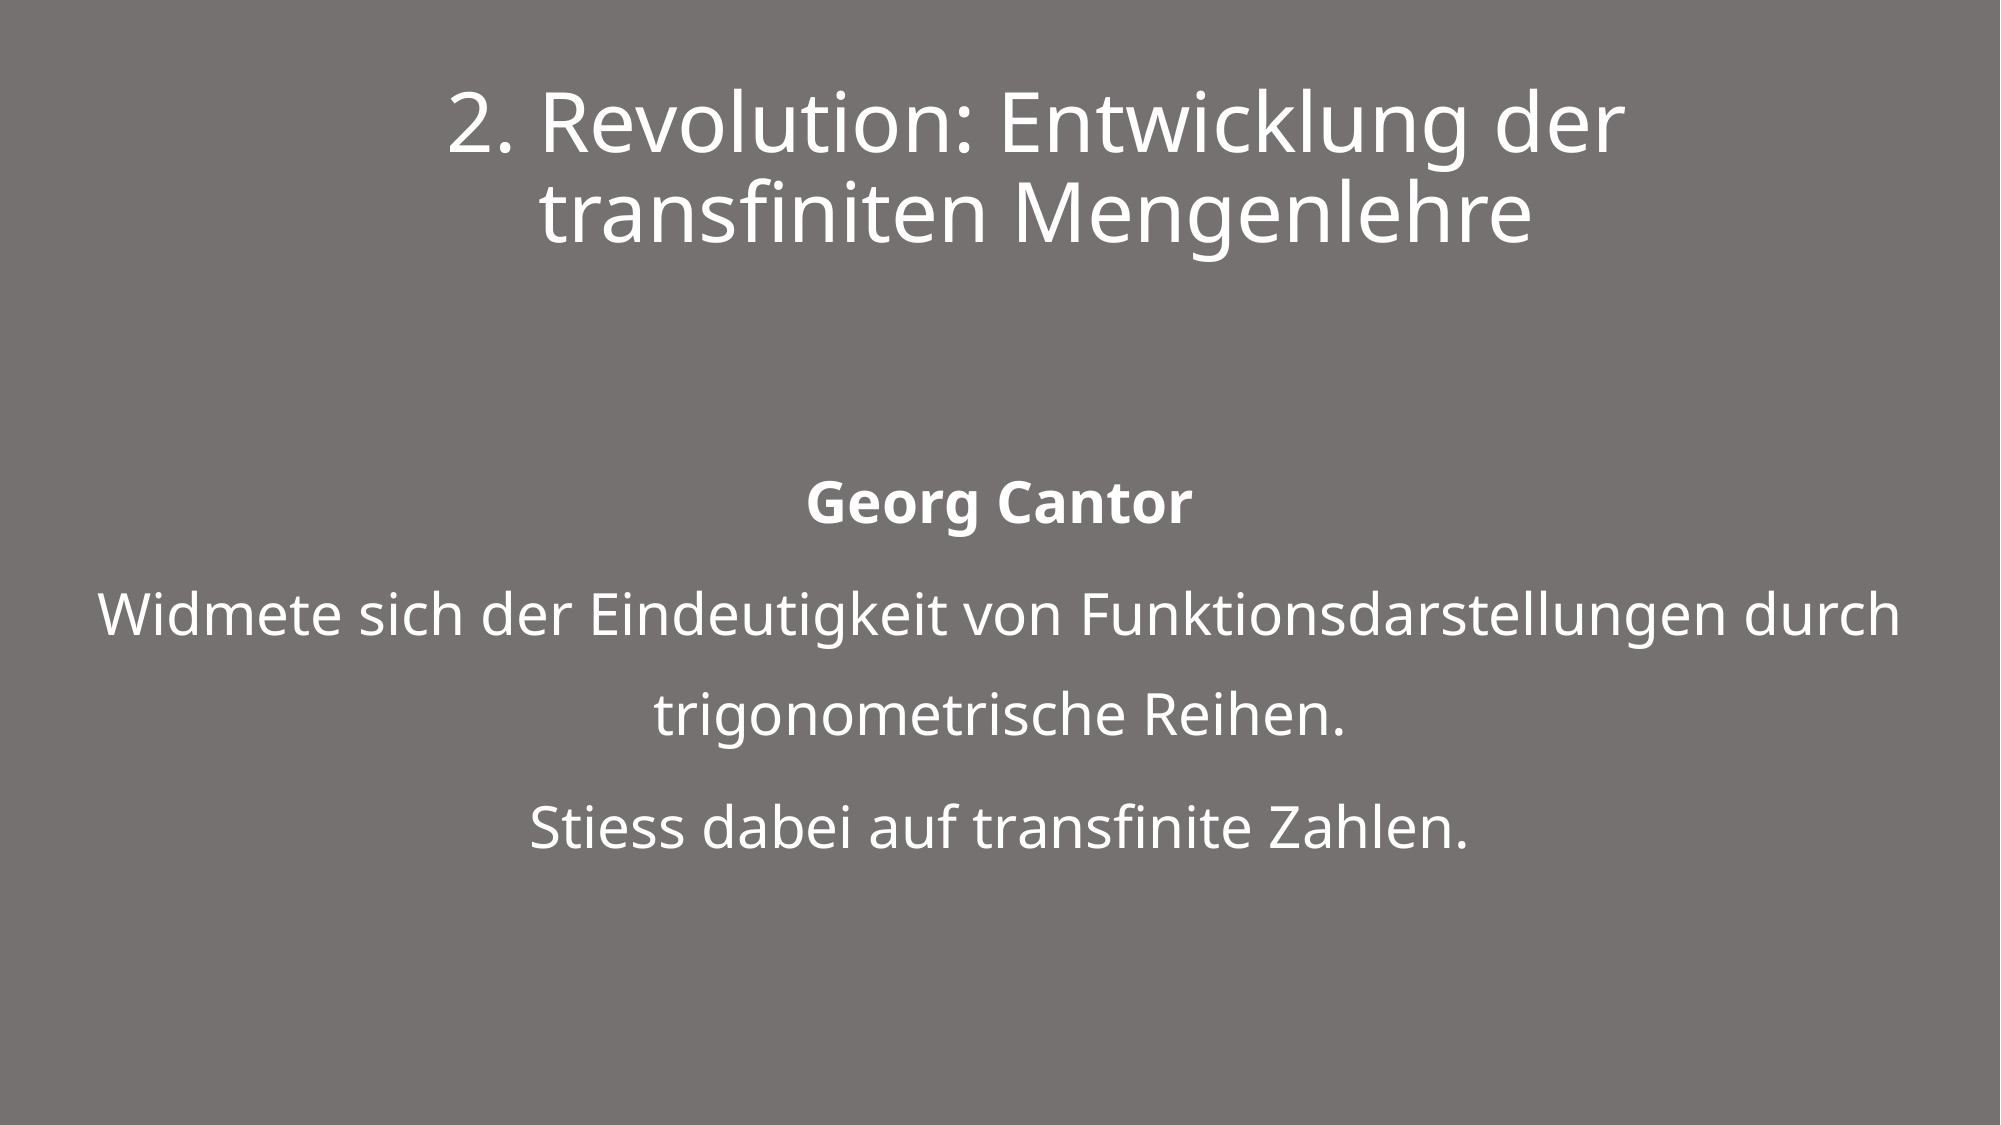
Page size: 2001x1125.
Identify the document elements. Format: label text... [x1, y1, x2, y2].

text_box Georg Cantor Widmete sich der Eindeutigkeit von Funktionsdarstellungen durch trigonometrische Reihen. Stiess dabei auf transfinite Zahlen. [25, 373, 1974, 1125]
title 2. Revolution: Entwicklung der transfiniten Mengenlehre [142, 72, 1858, 268]
